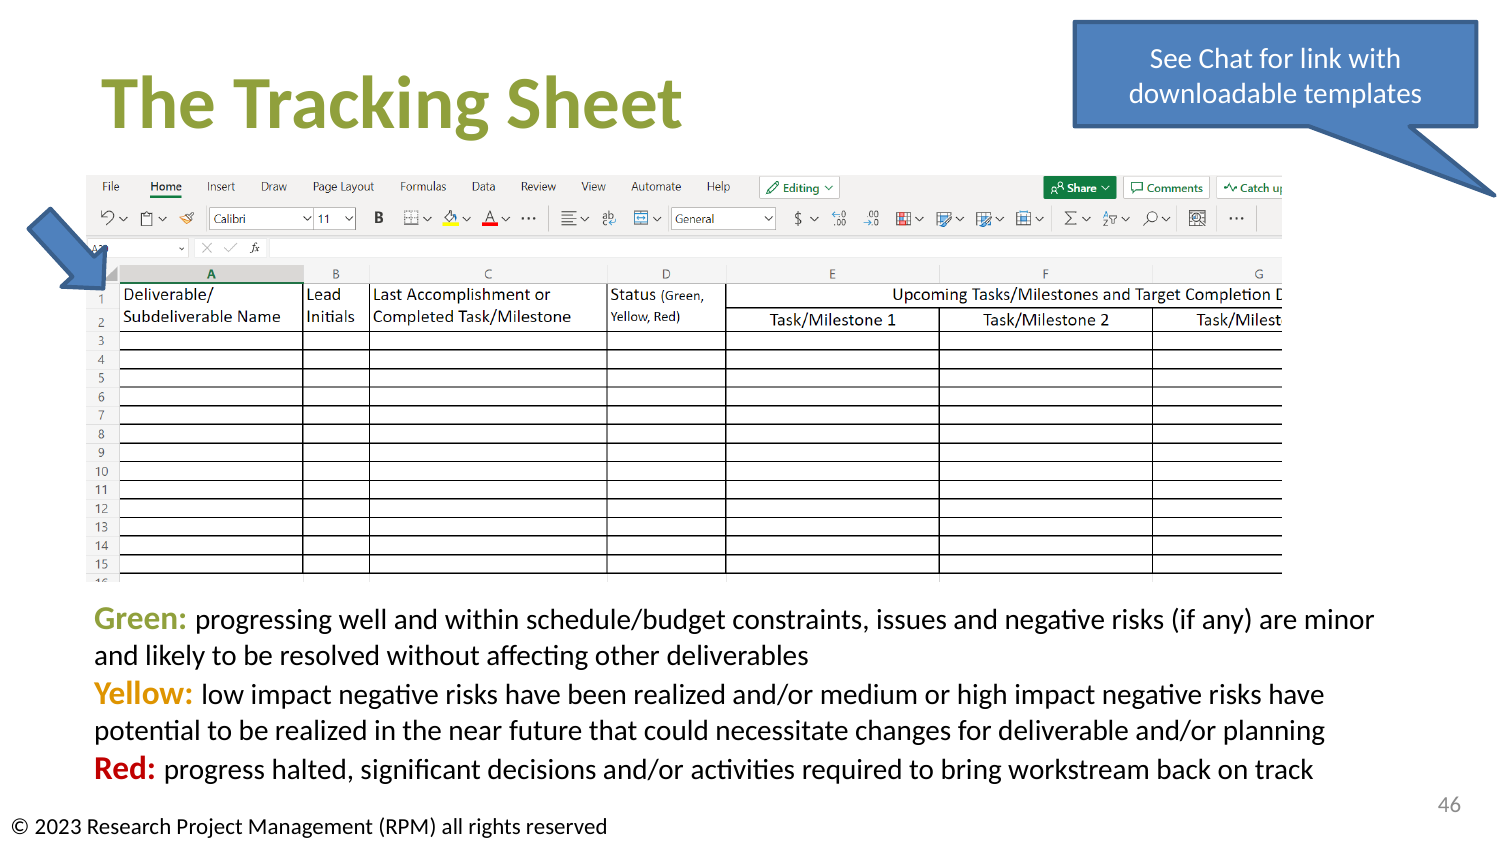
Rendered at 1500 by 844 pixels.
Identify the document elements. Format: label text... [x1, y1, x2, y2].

picture [85, 175, 1282, 583]
text_box Green: progressing well and within schedule/budget constraints, issues and negative risks (if any) are minor and likely to be resolved without affecting other deliverables Yellow: low impact negative risks have been realized and/or medium or high impact negative risks have potential to be realized in the near future that could necessitate changes for deliverable and/or planning Red: progress halted, significant decisions and/or activities required to bring workstream back on track [79, 588, 1435, 794]
text_box [26, 206, 80, 290]
text_box See Chat for link with downloadable templates [1072, 19, 1497, 198]
slide_number 46 [1387, 781, 1477, 827]
text_box The Tracking Sheet [86, 28, 1305, 170]
